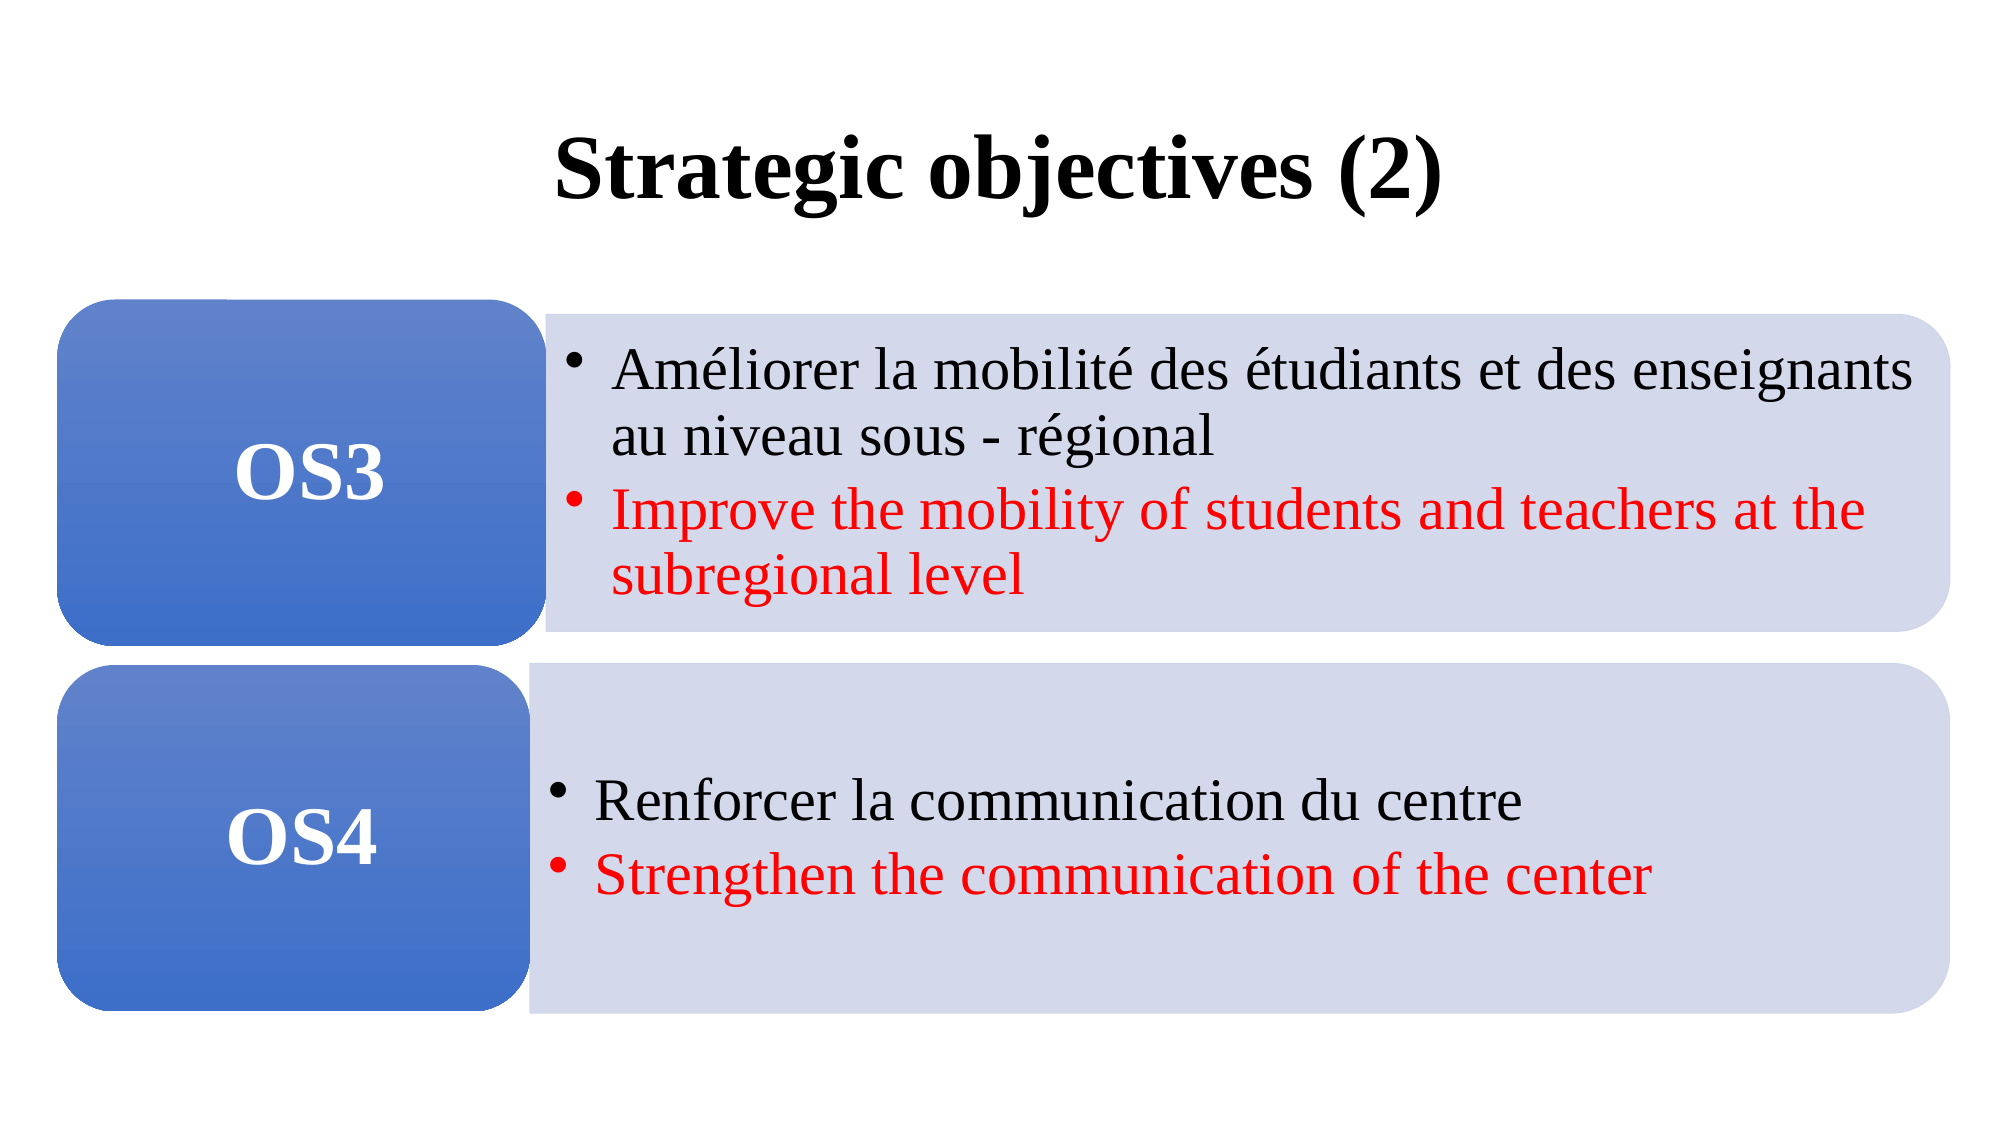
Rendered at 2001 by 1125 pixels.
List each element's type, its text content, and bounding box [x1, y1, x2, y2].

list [57, 299, 1950, 1014]
title Strategic objectives (2) [137, 59, 1863, 278]
